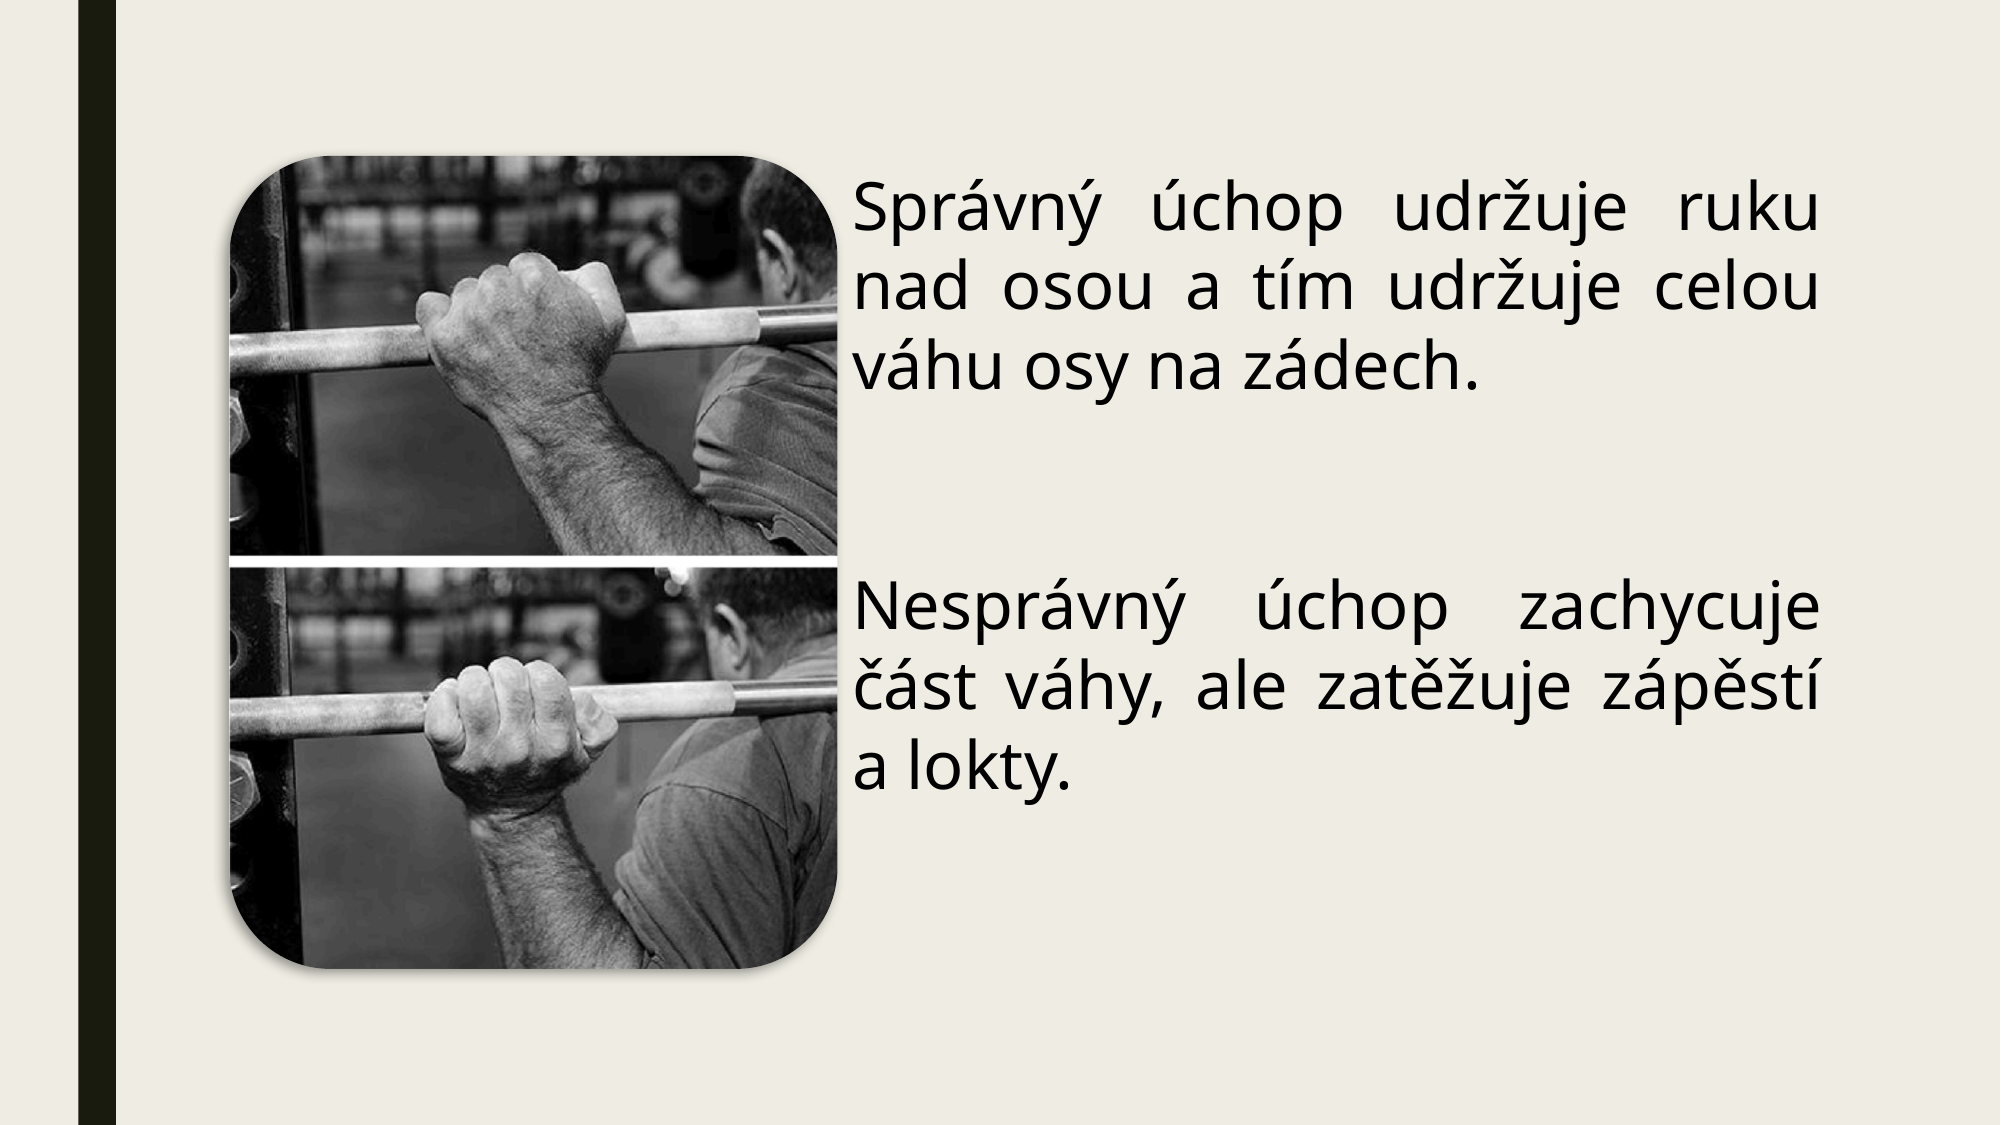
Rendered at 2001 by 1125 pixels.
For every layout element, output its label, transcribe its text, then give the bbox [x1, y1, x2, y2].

text_box Správný úchop udržuje ruku nad osou a tím udržuje celou váhu osy na zádech. Nesprávný úchop zachycuje část váhy, ale zatěžuje zápěstí a lokty. [838, 155, 1838, 811]
picture [229, 155, 838, 969]
